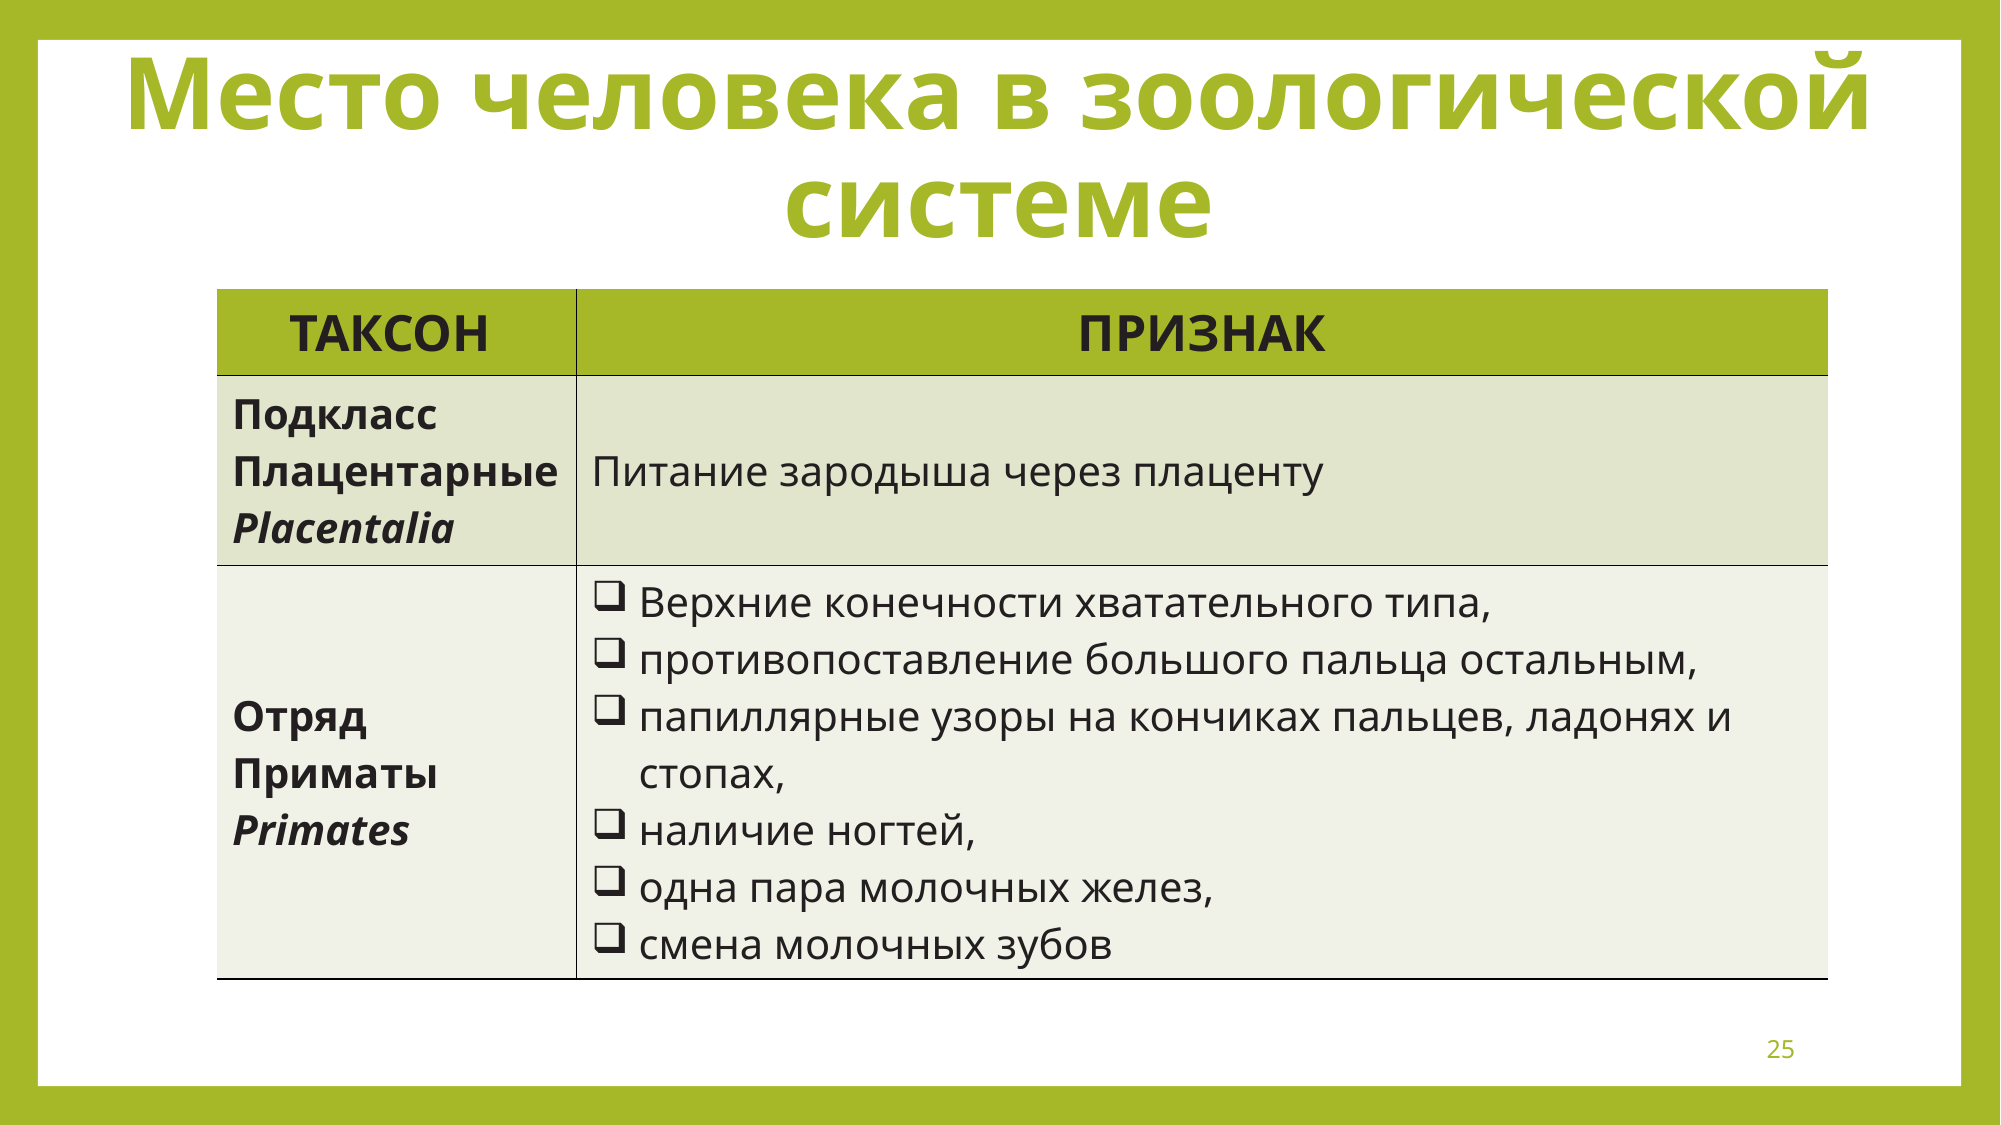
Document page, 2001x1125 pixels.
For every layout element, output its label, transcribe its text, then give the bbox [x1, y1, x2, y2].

slide_number 25 [1530, 1020, 1811, 1081]
table_cell Отряд Приматы Primates [217, 566, 576, 978]
table_cell Подкласс Плацентарные Placentalia [217, 376, 576, 565]
table_cell Верхние конечности хватательного типа, противопоставление большого пальца остальным, папиллярные узоры на кончиках пальцев, ладонях и стопах, наличие ногтей, одна пара молочных желез, смена молочных зубов [577, 566, 1828, 978]
table_header ТАКСОН [217, 289, 576, 375]
table_header ПРИЗНАК [577, 289, 1828, 375]
title Место человека в зоологической системе [37, 112, 1961, 192]
table_cell Питание зародыша через плаценту [577, 376, 1828, 565]
